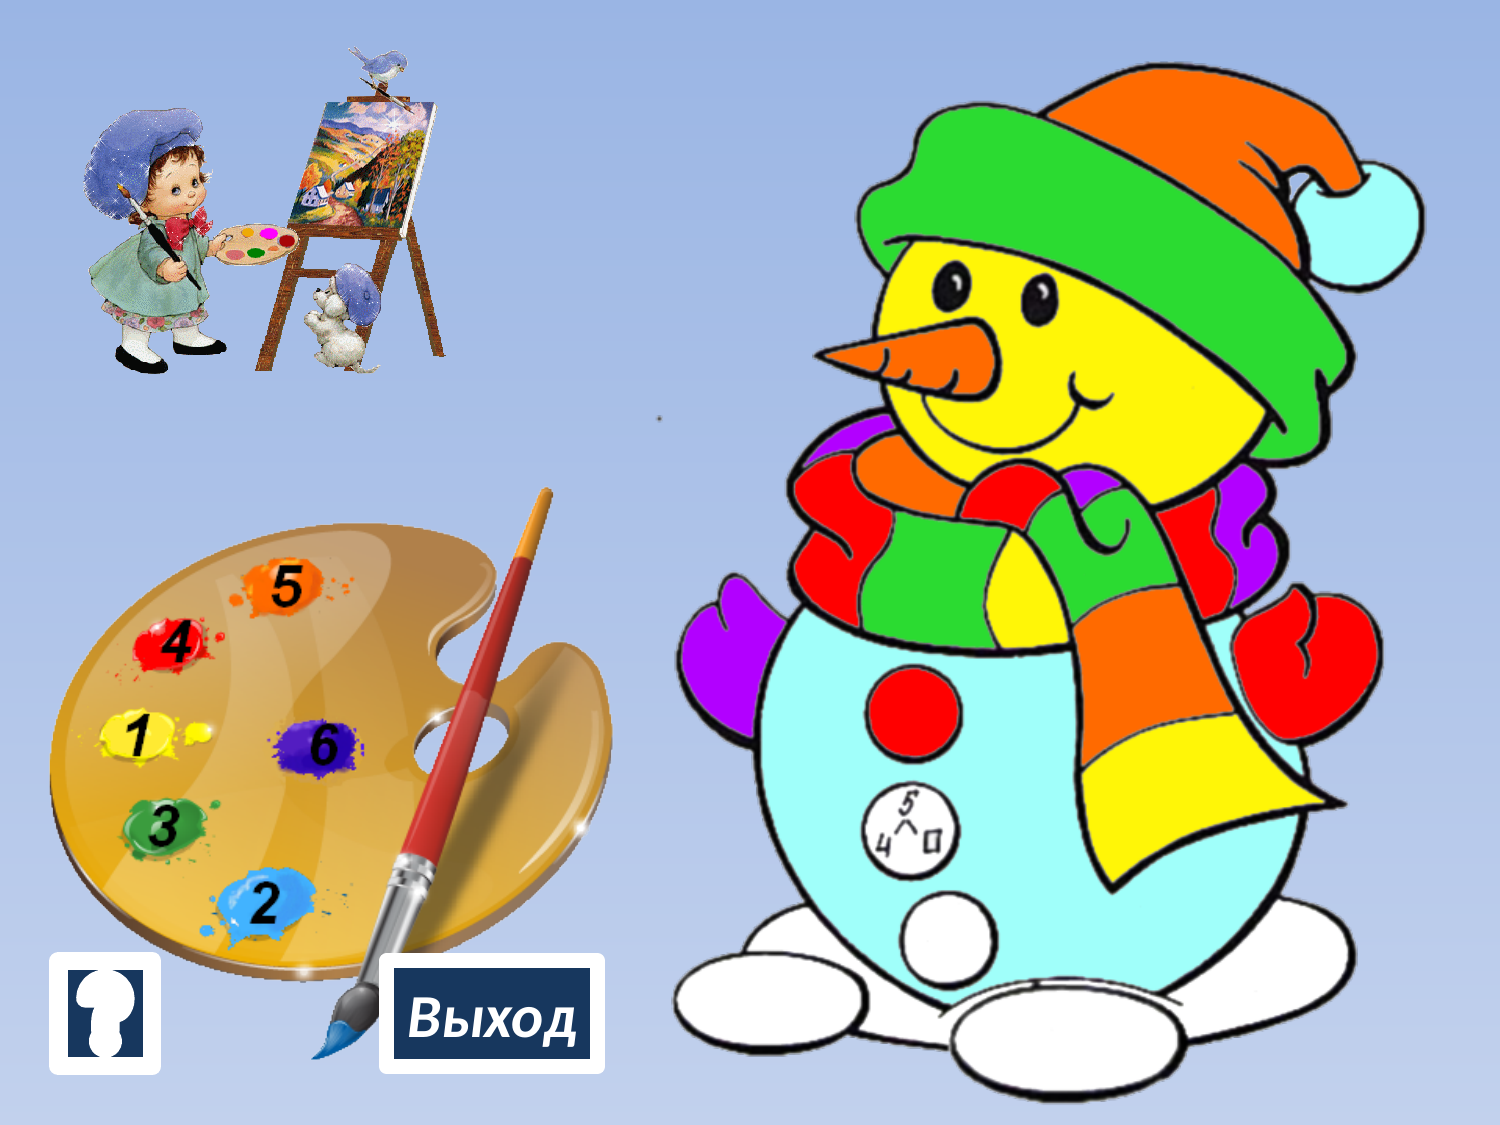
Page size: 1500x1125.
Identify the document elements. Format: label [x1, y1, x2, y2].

picture [564, 9, 1500, 1116]
picture [81, 34, 446, 374]
text_box [30, 456, 657, 1083]
